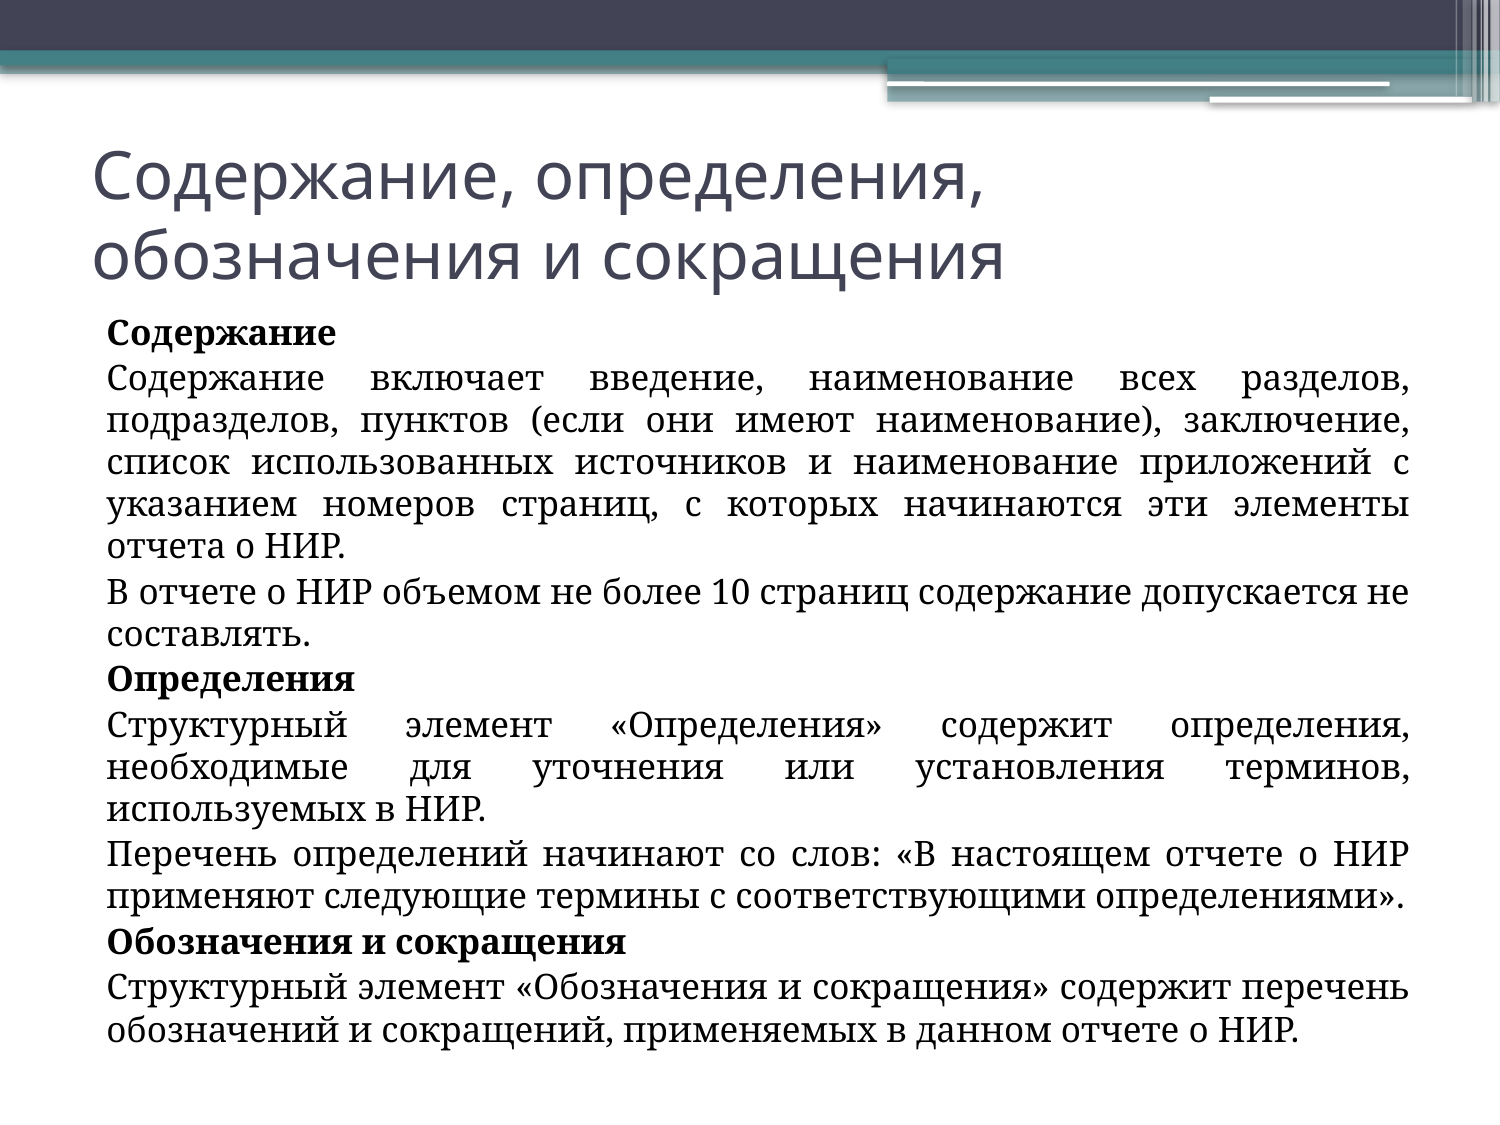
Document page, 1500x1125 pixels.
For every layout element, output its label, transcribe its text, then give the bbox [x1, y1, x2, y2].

list Содержание Содержание включает введение, наименование всех разделов, подразделов, пунктов (если они имеют наименование), заключение, список использованных источников и наименование приложений с указанием номеров страниц, с которых начинаются эти элементы отчета о НИР. В отчете о НИР объемом не более 10 страниц содержание допускается не составлять. Определения Структурный элемент «Определения» содержит определения, необходимые для уточнения или установления терминов, используемых в НИР. Перечень определений начинают со слов: «В настоящем отчете о НИР применяют следующие термины с соответствующими определениями». Обозначения и сокращения Структурный элемент «Обозначения и сокращения» содержит перечень обозначений и сокращений, применяемых в данном отчете о НИР. [75, 302, 1425, 1106]
title Содержание, определения, обозначения и сокращения [76, 125, 1427, 301]
